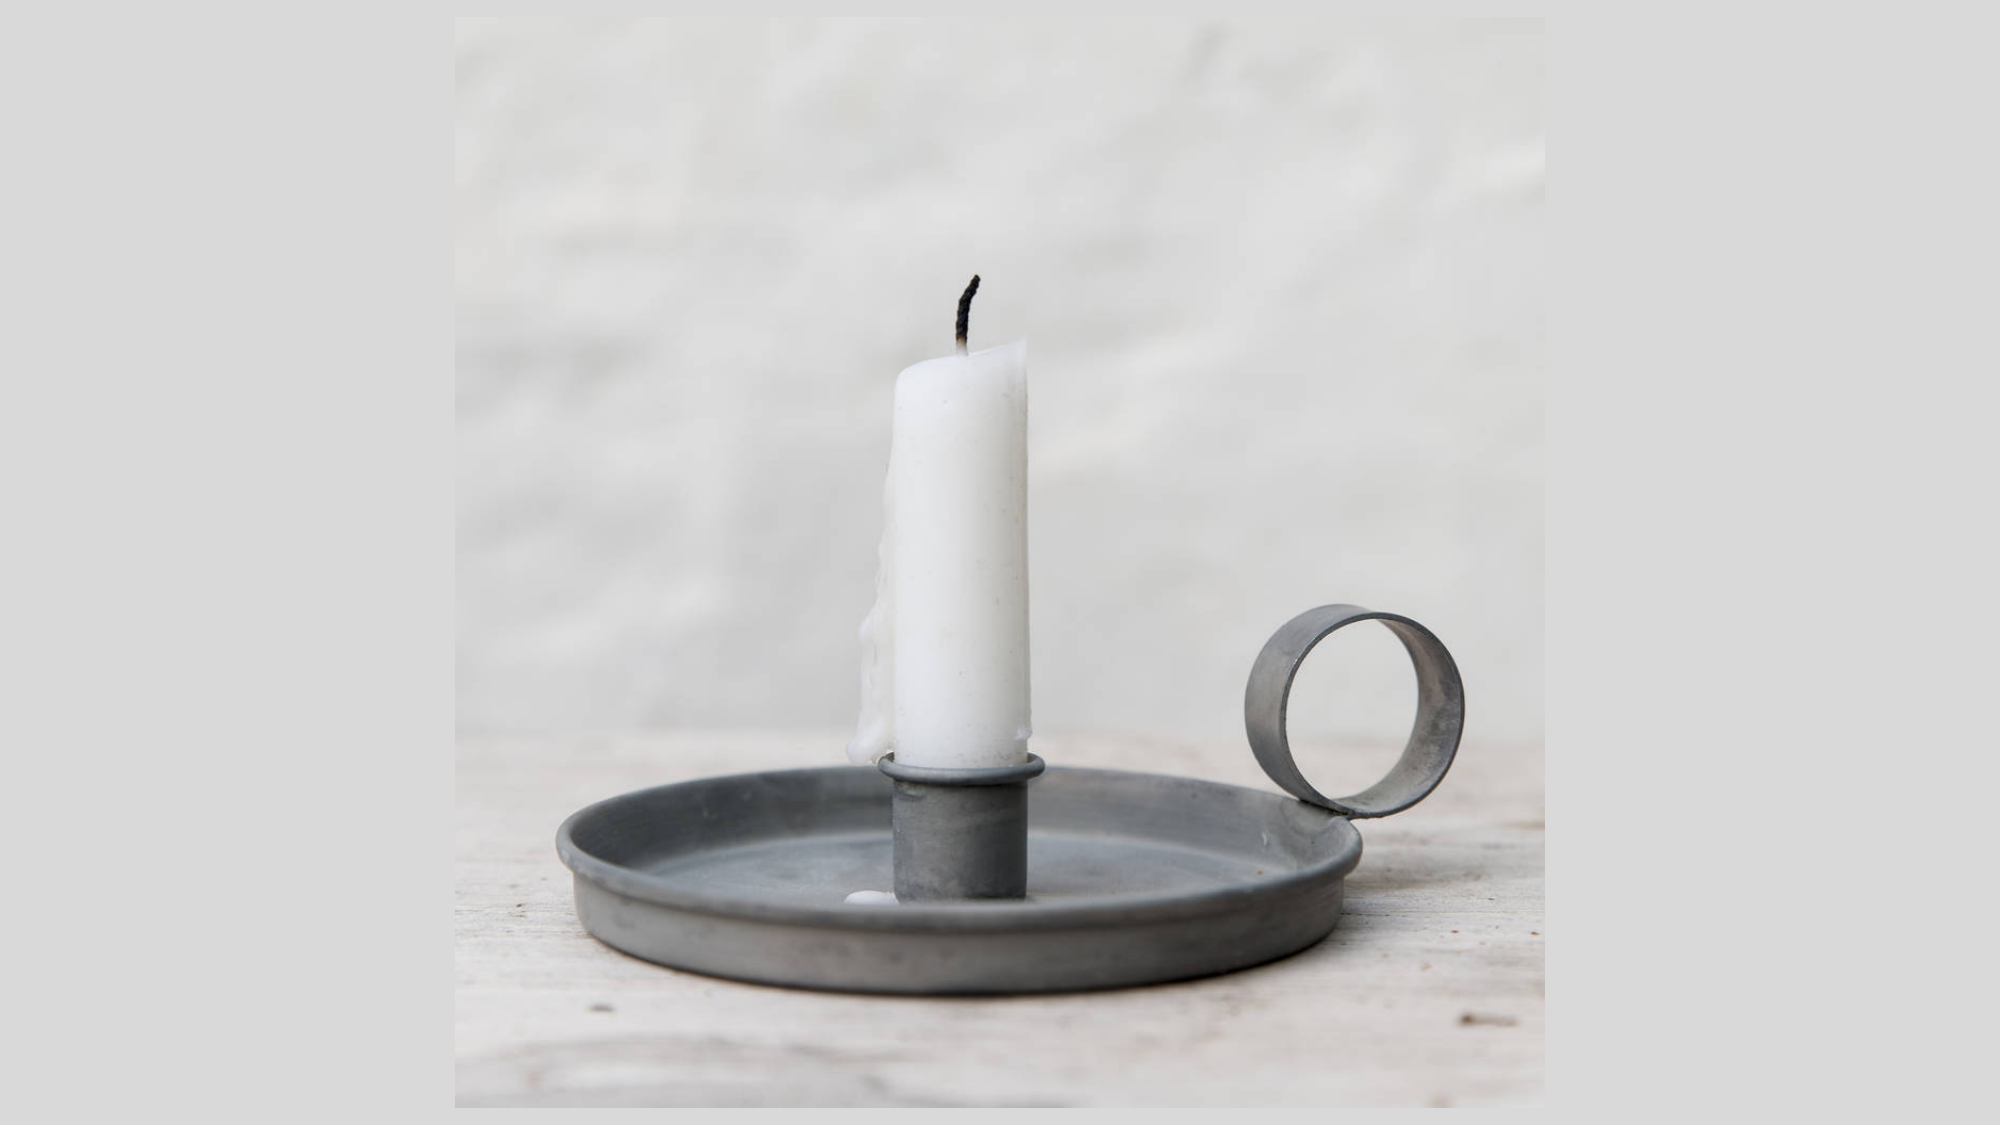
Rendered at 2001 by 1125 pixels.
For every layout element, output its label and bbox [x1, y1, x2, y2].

picture [455, 17, 1545, 1108]
